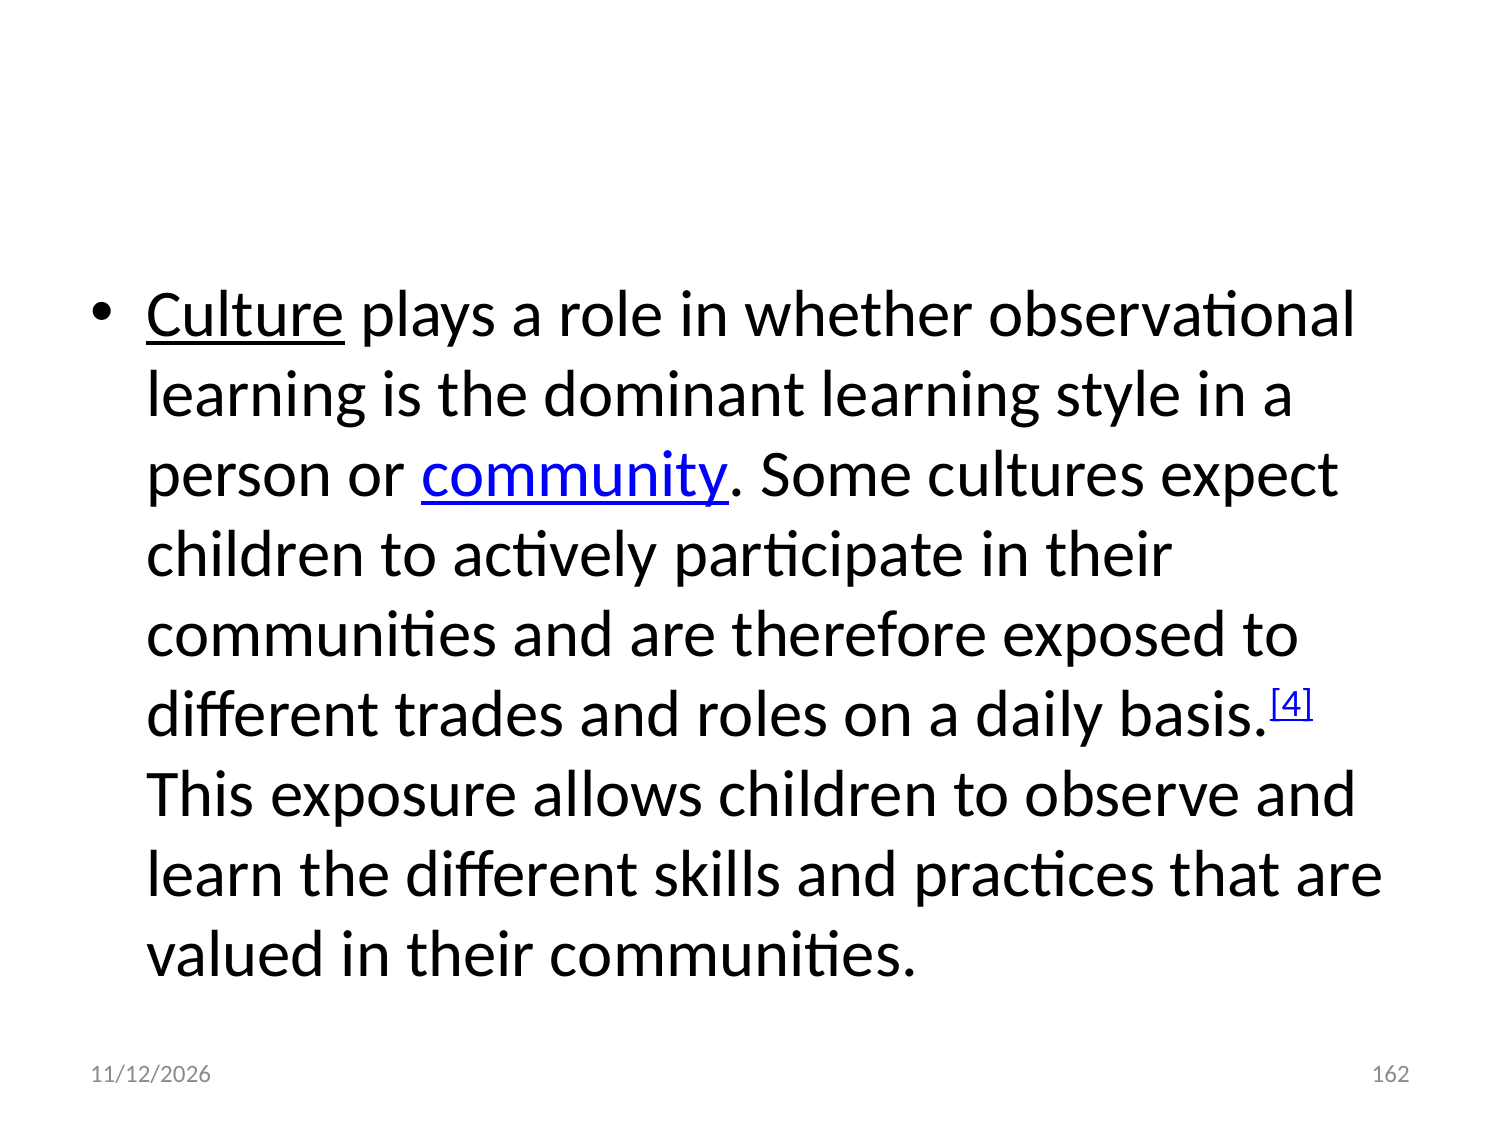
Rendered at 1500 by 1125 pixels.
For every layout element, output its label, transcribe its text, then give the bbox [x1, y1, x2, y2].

slide_number 162 [1074, 1042, 1425, 1103]
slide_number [75, 1042, 425, 1103]
list Culture plays a role in whether observational learning is the dominant learning style in a person or community. Some cultures expect children to actively participate in their communities and are therefore exposed to different trades and roles on a daily basis.[4] This exposure allows children to observe and learn the different skills and practices that are valued in their communities. [75, 262, 1425, 1005]
